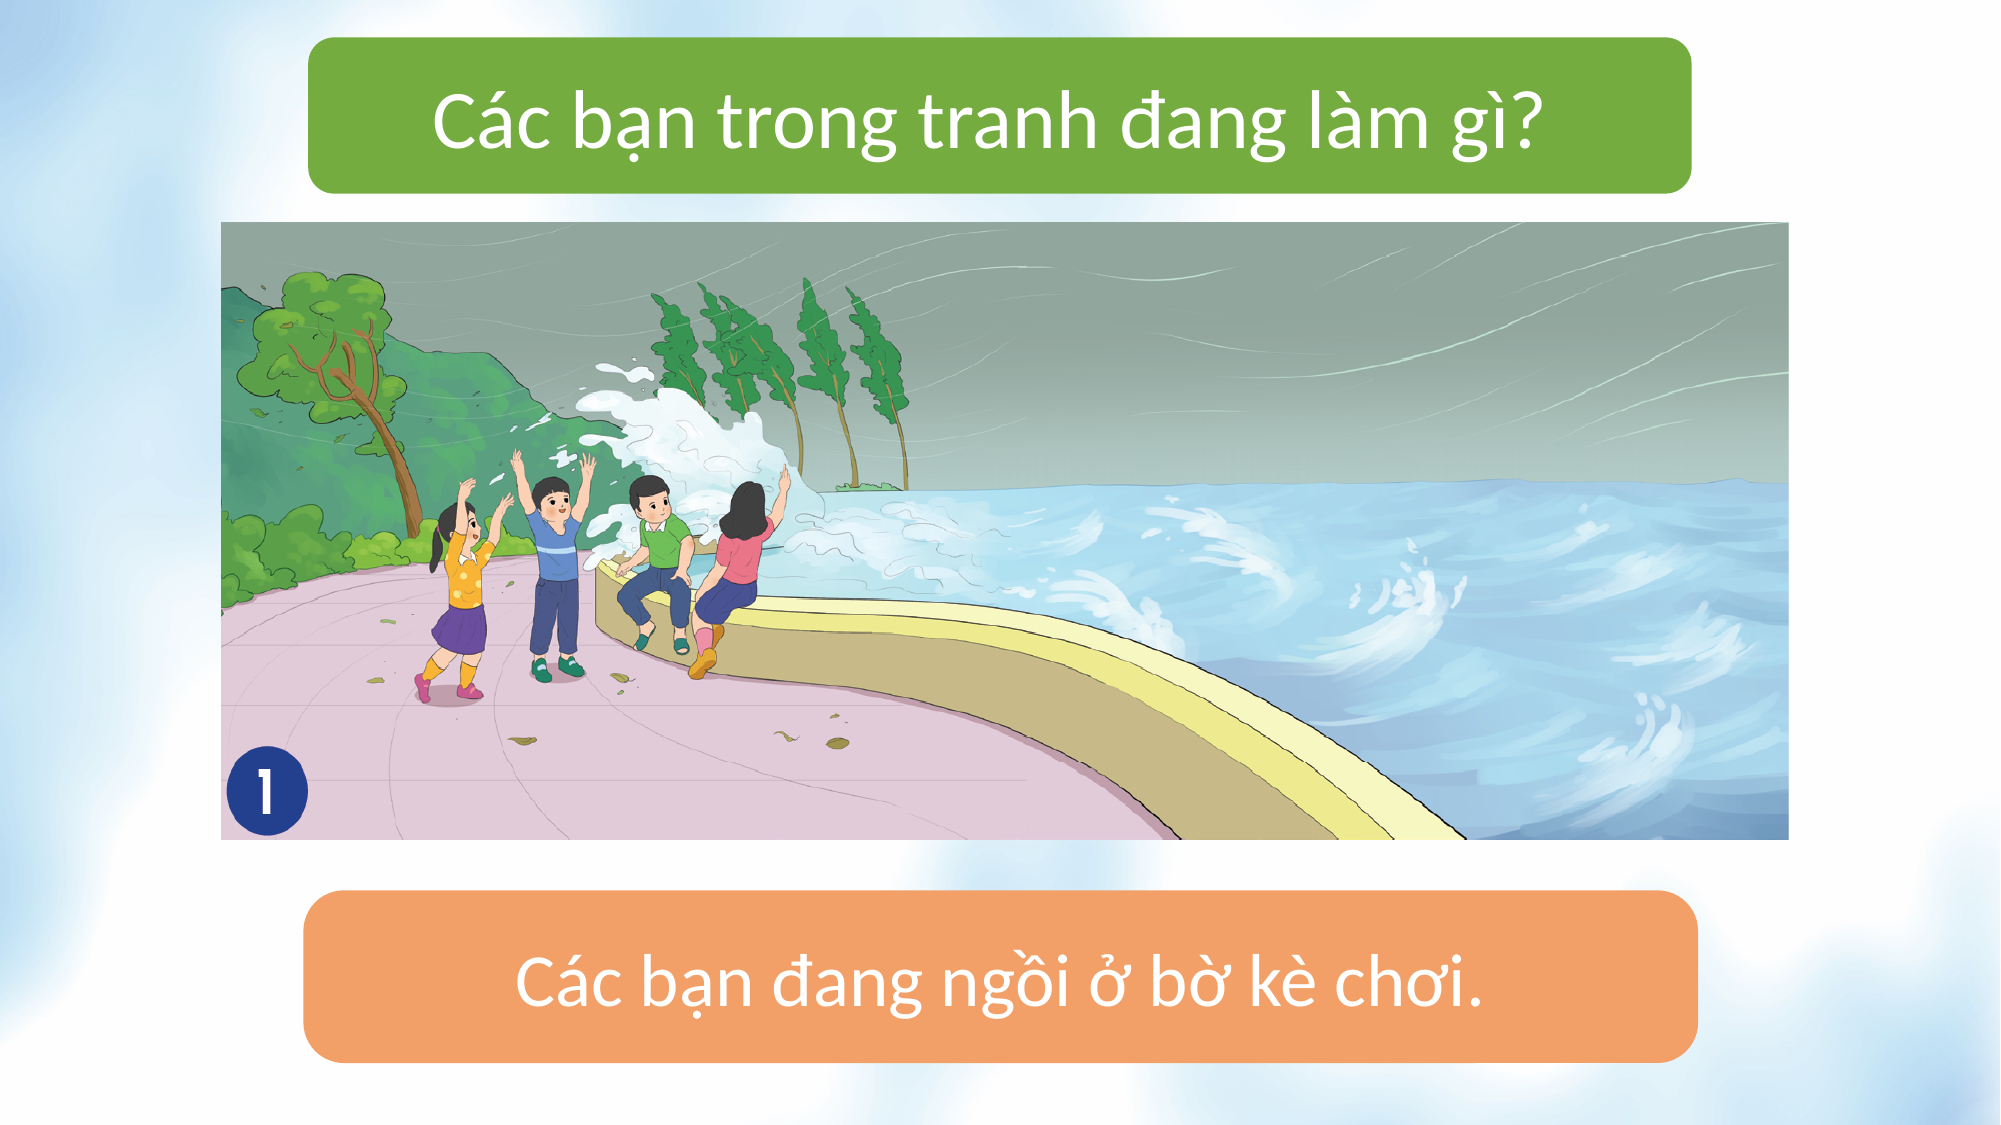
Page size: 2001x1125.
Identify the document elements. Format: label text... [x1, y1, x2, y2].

text_box Các bạn trong tranh đang làm gì? [307, 36, 1693, 195]
picture [0, 0, 2001, 1125]
text_box Các bạn đang ngồi ở bờ kè chơi. [302, 889, 1700, 1065]
